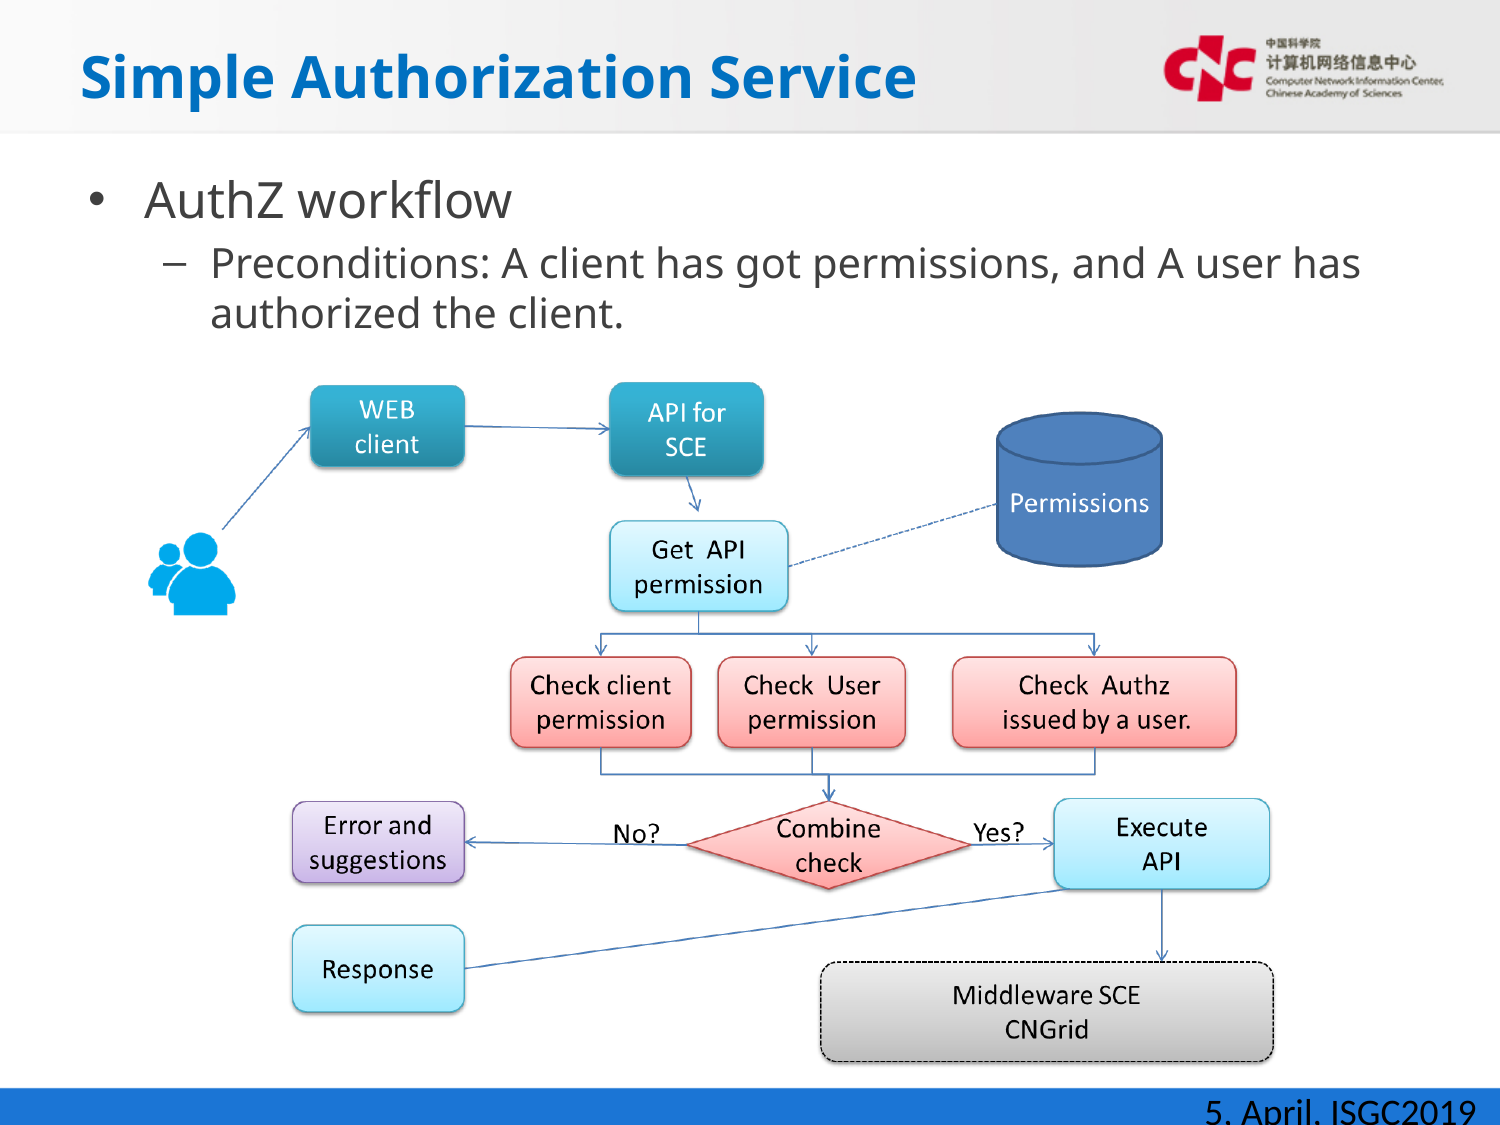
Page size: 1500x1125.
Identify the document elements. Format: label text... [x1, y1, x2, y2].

title Simple Authorization Service [64, 25, 1400, 126]
picture [1248, 1105, 1256, 1116]
picture [0, 0, 1500, 1125]
list AuthZ workflow Preconditions: A client has got permissions, and A user has authorized the client. [73, 160, 1423, 1061]
picture [1268, 1109, 1277, 1123]
picture [1245, 1118, 1259, 1125]
picture [1462, 1103, 1472, 1113]
picture [1423, 1103, 1434, 1123]
